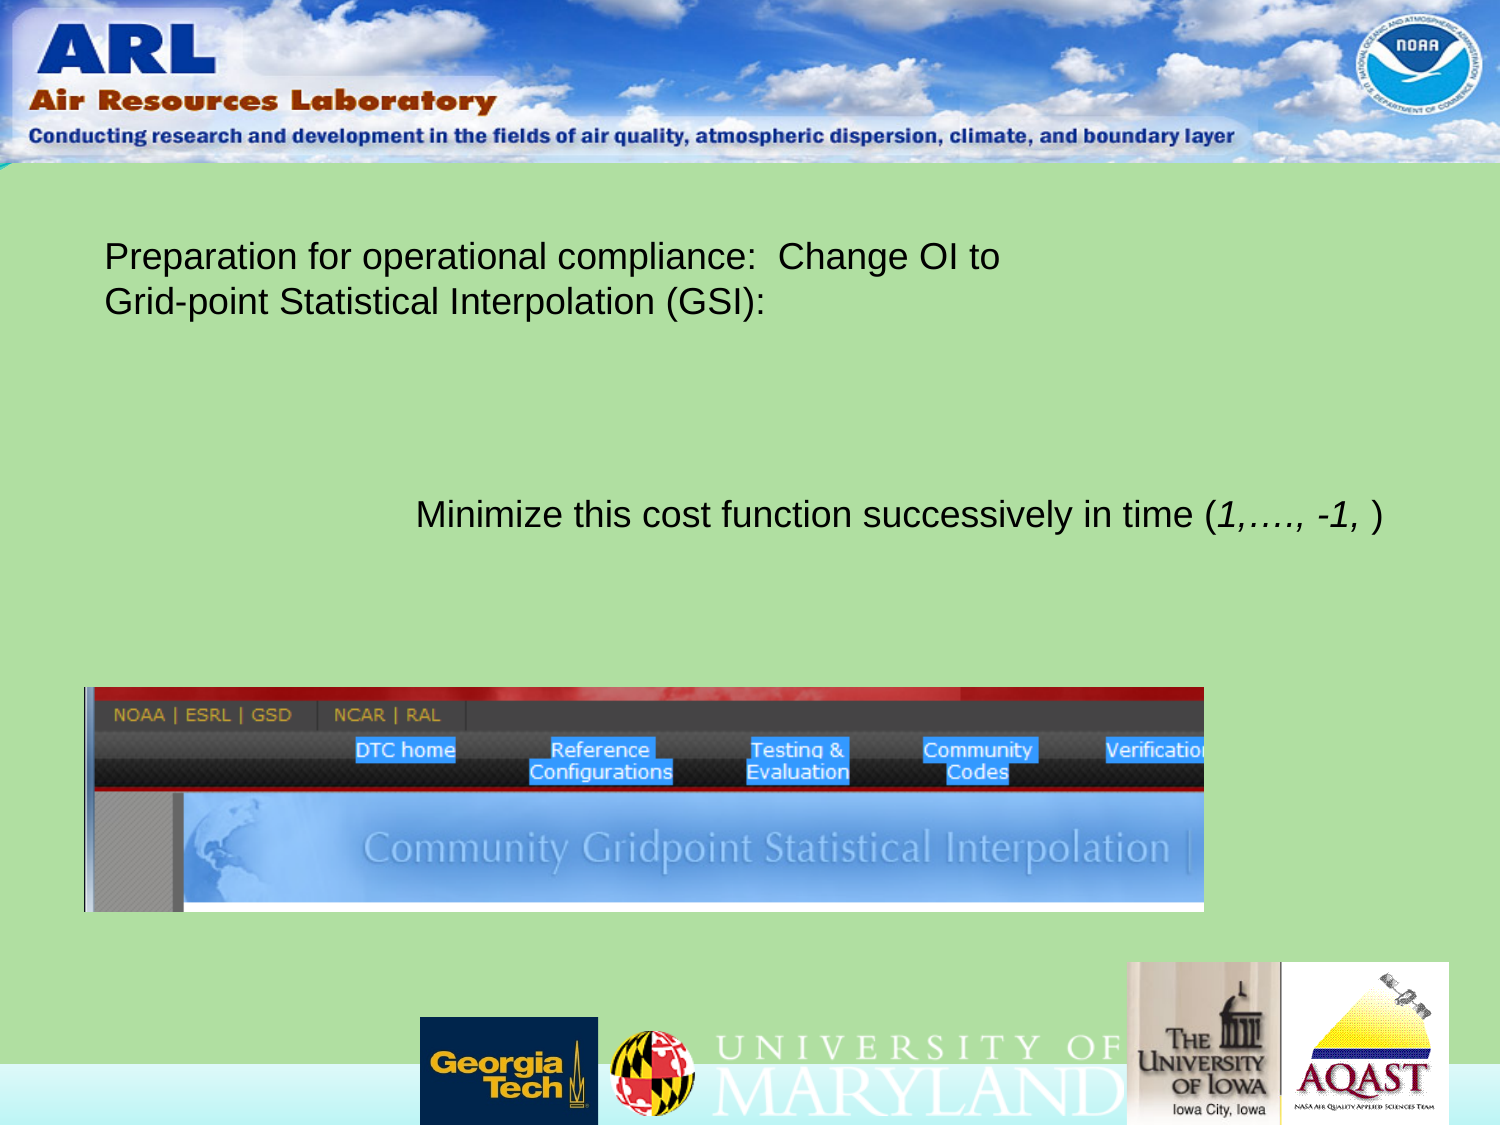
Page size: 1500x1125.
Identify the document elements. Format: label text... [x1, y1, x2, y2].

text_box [419, 962, 1449, 1125]
picture [83, 687, 1205, 912]
picture [0, 0, 1500, 163]
text_box Preparation for operational compliance: Change OI to Grid-point Statistical Interpolation (GSI): [89, 224, 1027, 330]
